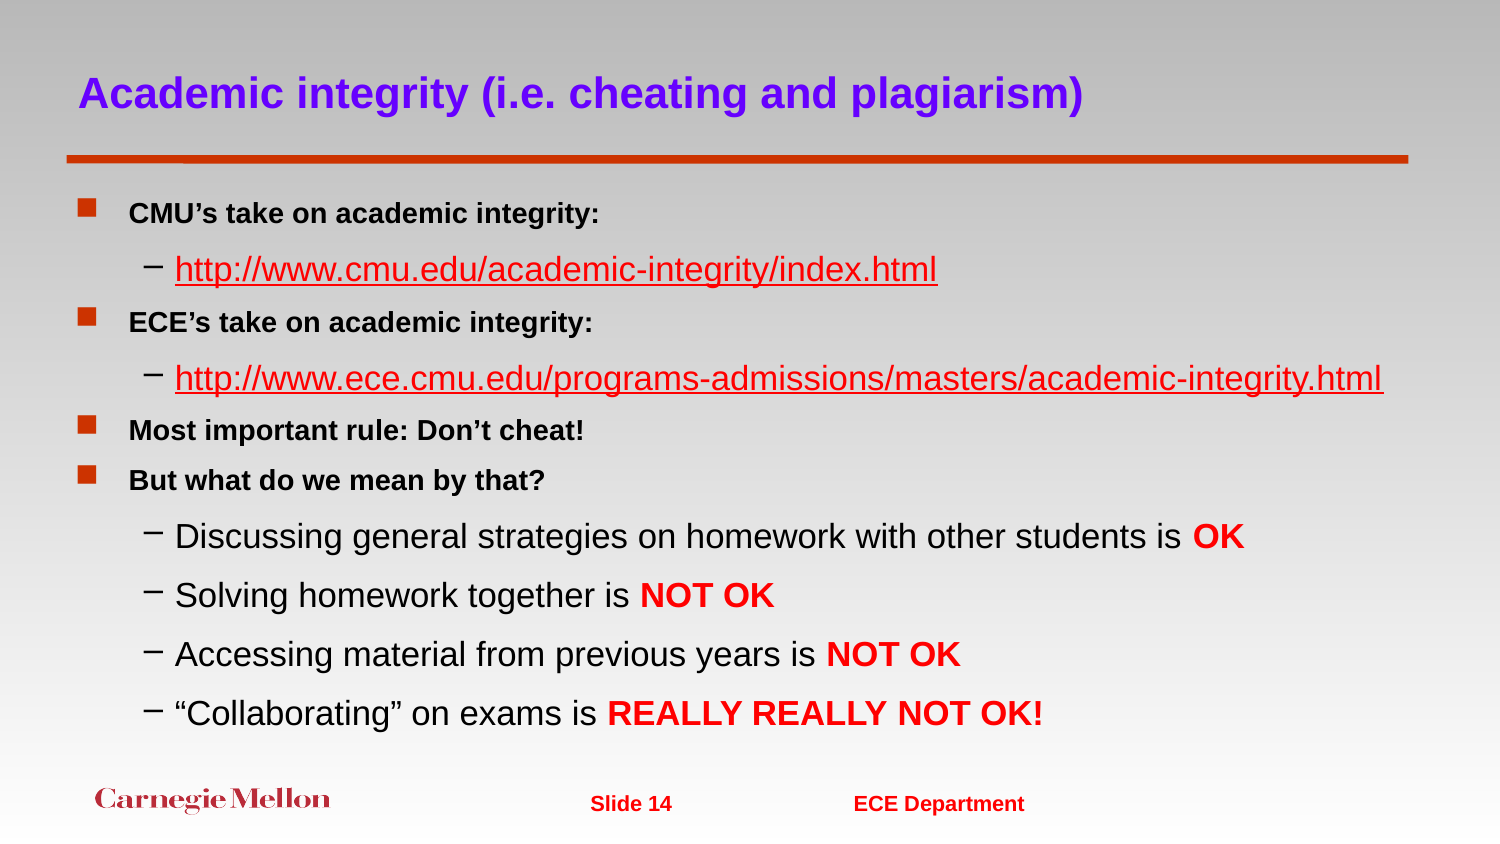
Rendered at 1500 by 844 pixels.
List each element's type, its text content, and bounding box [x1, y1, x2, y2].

list CMU’s take on academic integrity: http://www.cmu.edu/academic-integrity/index.html ECE’s take on academic integrity: http://www.ece.cmu.edu/programs-admissions/masters/academic-integrity.html Most important rule: Don’t cheat! But what do we mean by that? Discussing general strategies on homework with other students is OK Solving homework together is NOT OK Accessing material from previous years is NOT OK “Collaborating” on exams is REALLY REALLY NOT OK! [59, 186, 1412, 751]
title Academic integrity (i.e. cheating and plagiarism) [62, 41, 1414, 118]
picture [95, 787, 331, 815]
